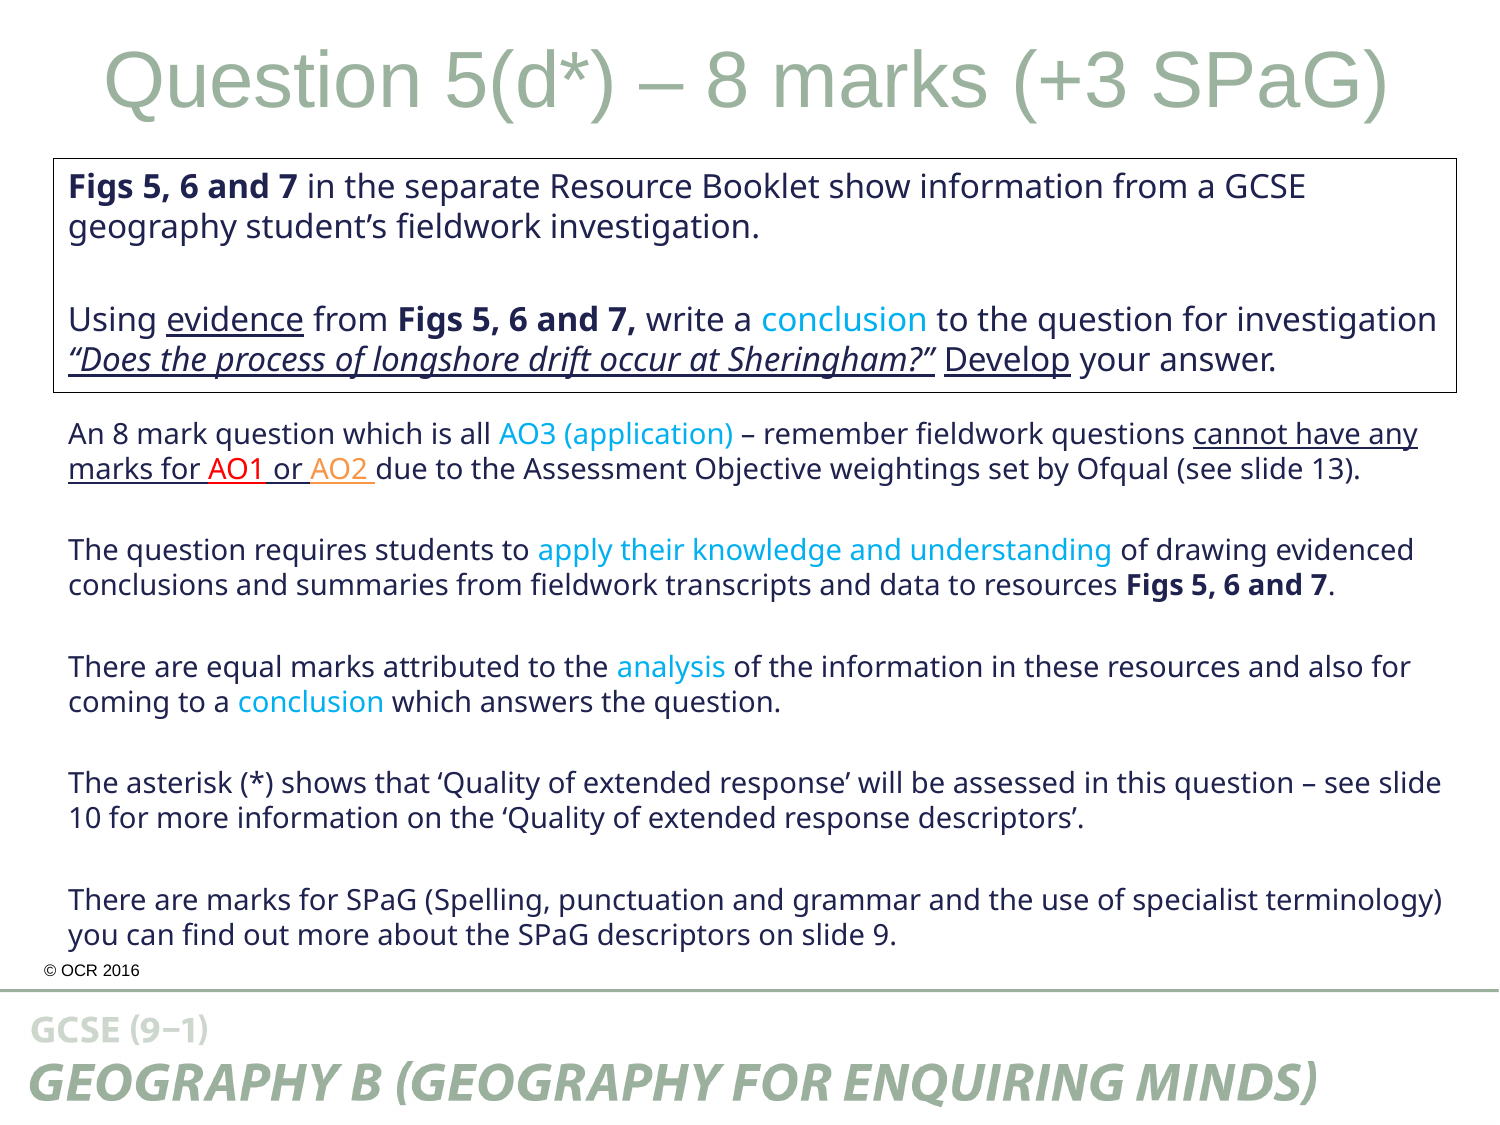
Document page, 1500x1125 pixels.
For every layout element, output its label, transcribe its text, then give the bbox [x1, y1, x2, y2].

title Question 5(d*) – 8 marks (+3 SPaG) [0, 19, 1495, 132]
text_box Figs 5, 6 and 7 in the separate Resource Booklet show information from a GCSE geography student’s fieldwork investigation. Using evidence from Figs 5, 6 and 7, write a conclusion to the question for investigation “Does the process of longshore drift occur at Sheringham?” Develop your answer. [53, 158, 1457, 393]
picture [0, 989, 1499, 1125]
list An 8 mark question which is all AO3 (application) – remember fieldwork questions cannot have any marks for AO1 or AO2 due to the Assessment Objective weightings set by Ofqual (see slide 13). The question requires students to apply their knowledge and understanding of drawing evidenced conclusions and summaries from fieldwork transcripts and data to resources Figs 5, 6 and 7. There are equal marks attributed to the analysis of the information in these resources and also for coming to a conclusion which answers the question. The asterisk (*) shows that ‘Quality of extended response’ will be assessed in this question – see slide 10 for more information on the ‘Quality of extended response descriptors’. There are marks for SPaG (Spelling, punctuation and grammar and the use of specialist terminology) you can find out more about the SPaG descriptors on slide 9. [53, 407, 1462, 810]
